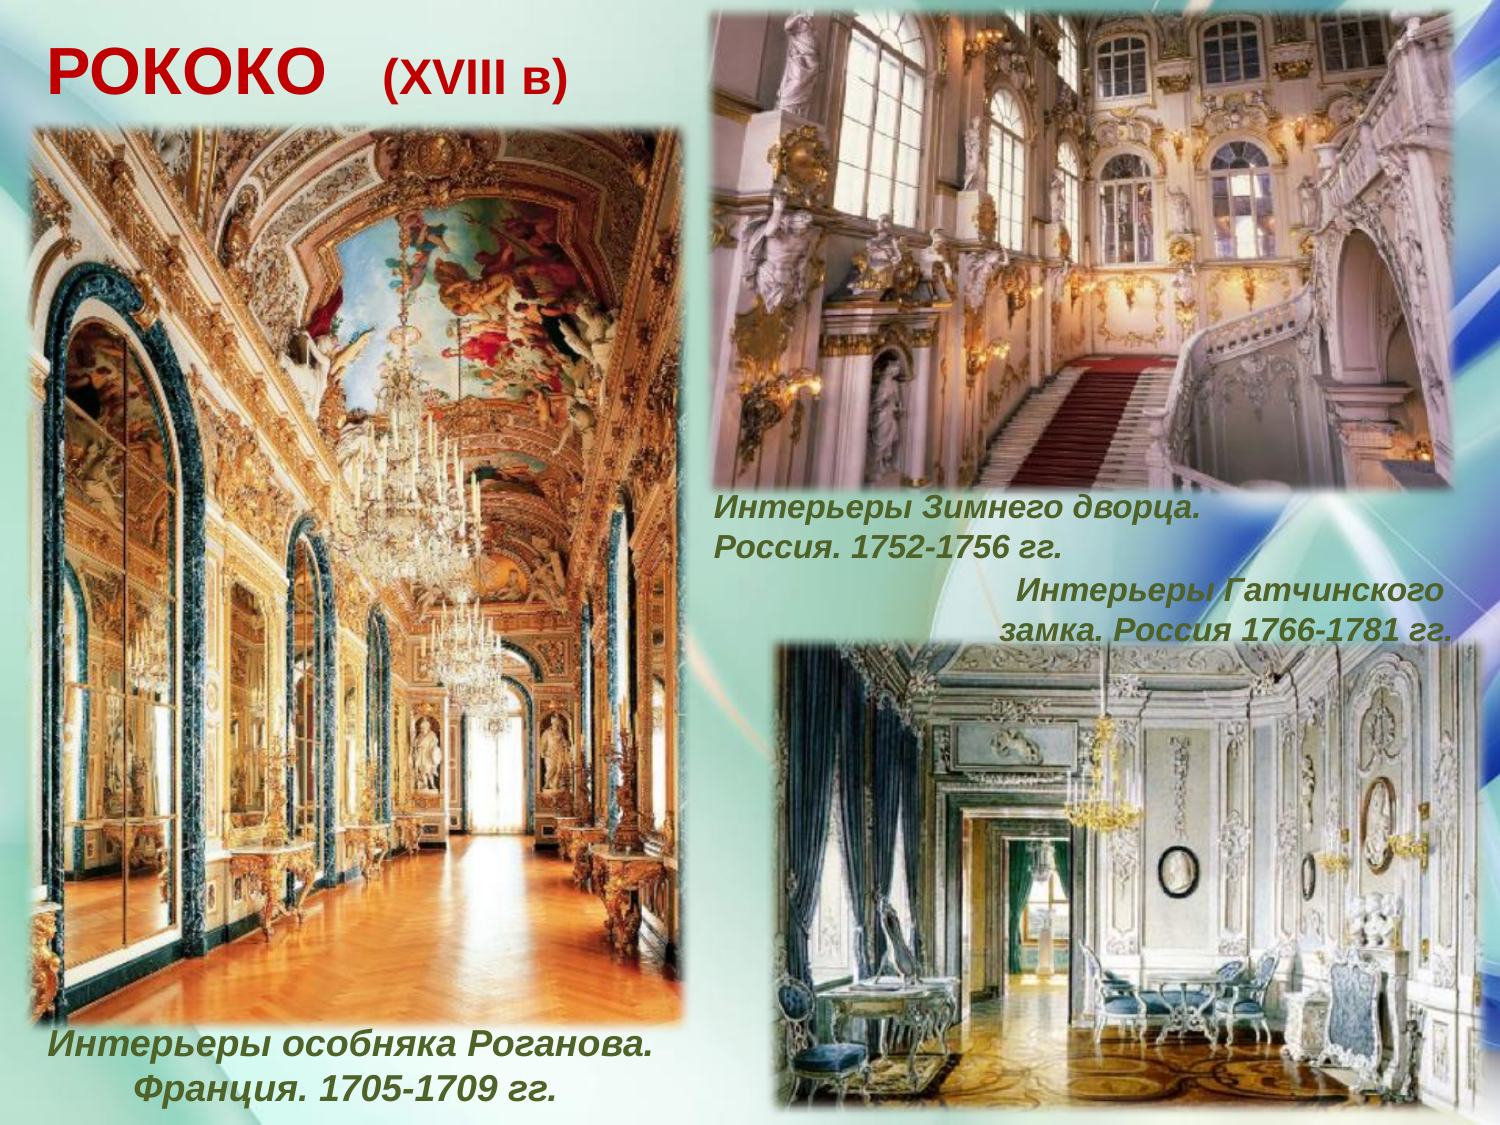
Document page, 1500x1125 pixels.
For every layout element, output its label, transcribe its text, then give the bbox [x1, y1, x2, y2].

text_box Интерьеры особняка Роганова. Франция. 1705-1709 гг. [12, 1011, 680, 1117]
text_box РОКОКО (XVIII в) [31, 20, 585, 115]
text_box Интерьеры Зимнего дворца. Россия. 1752-1756 гг. [699, 507, 1290, 573]
picture [0, 0, 1500, 1125]
text_box Интерьеры Гатчинского замка. Россия 1766-1781 гг. [891, 561, 1469, 631]
